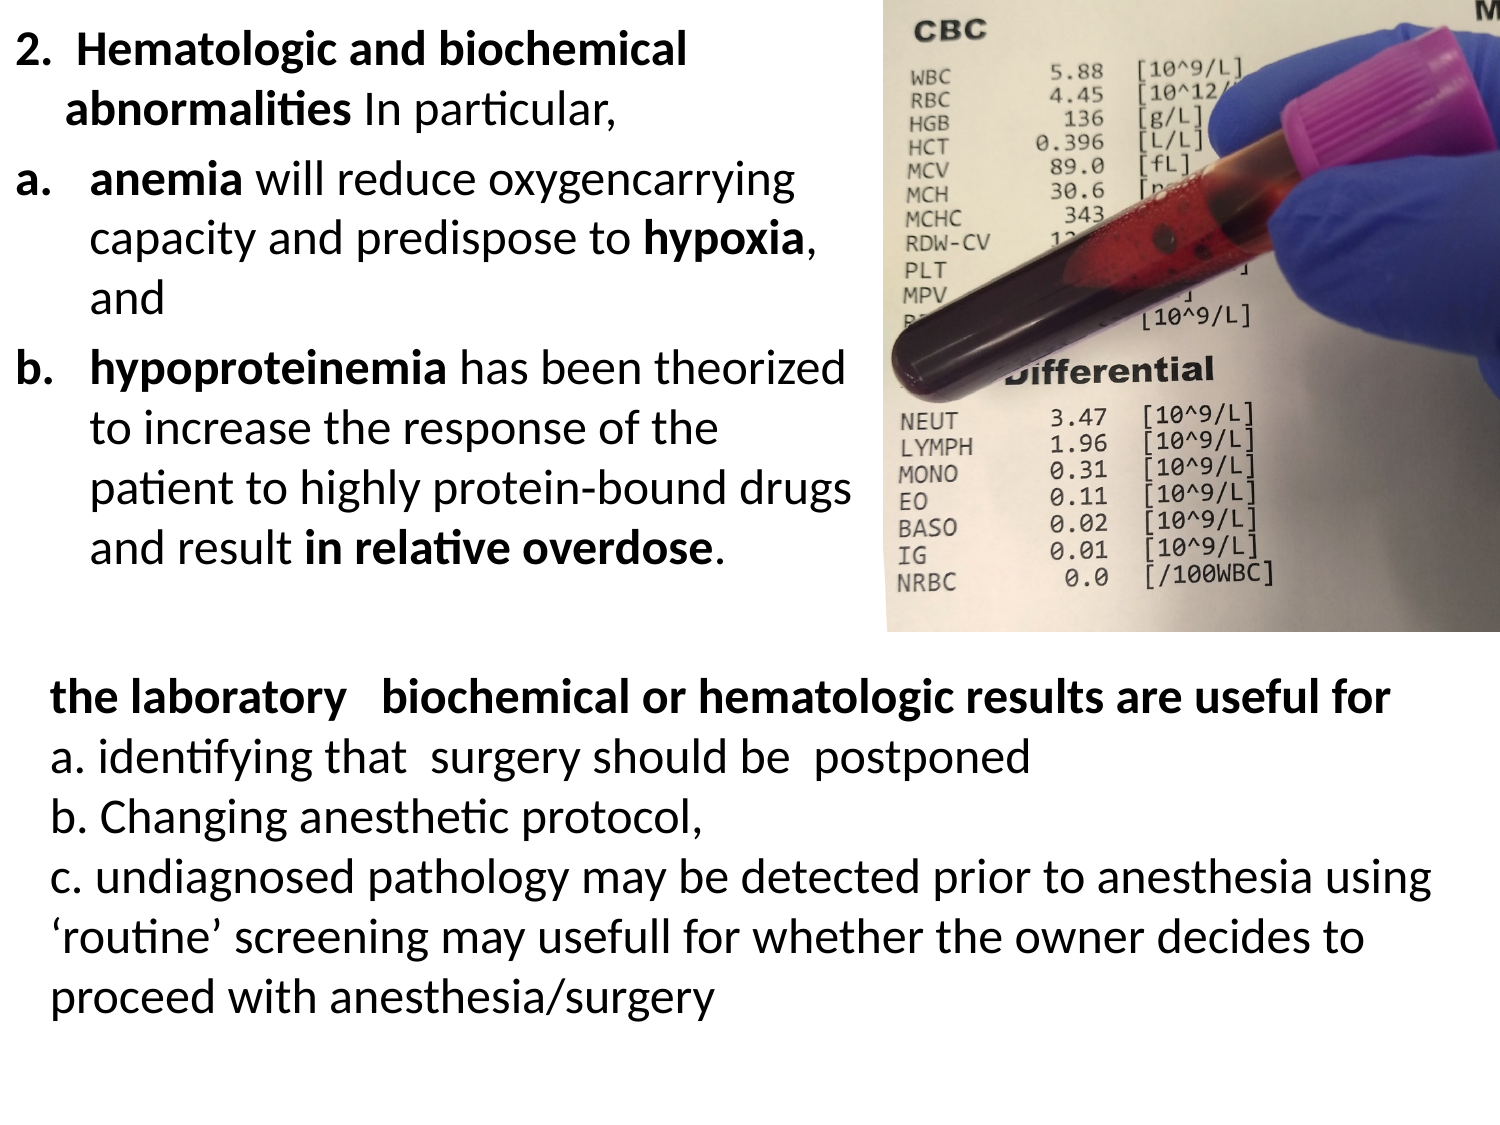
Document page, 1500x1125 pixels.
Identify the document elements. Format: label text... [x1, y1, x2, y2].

list 2. Hematologic and biochemical abnormalities In particular, anemia will reduce oxygencarrying capacity and predispose to hypoxia, and hypoproteinemia has been theorized to increase the response of the patient to highly protein‐bound drugs and result in relative overdose. [0, 7, 877, 633]
text_box the laboratory biochemical or hematologic results are useful for a. identifying that surgery should be postponed b. Changing anesthetic protocol, c. undiagnosed pathology may be detected prior to anesthesia using ‘routine’ screening may usefull for whether the owner decides to proceed with anesthesia/surgery [35, 656, 1465, 1031]
picture [883, 0, 1500, 632]
